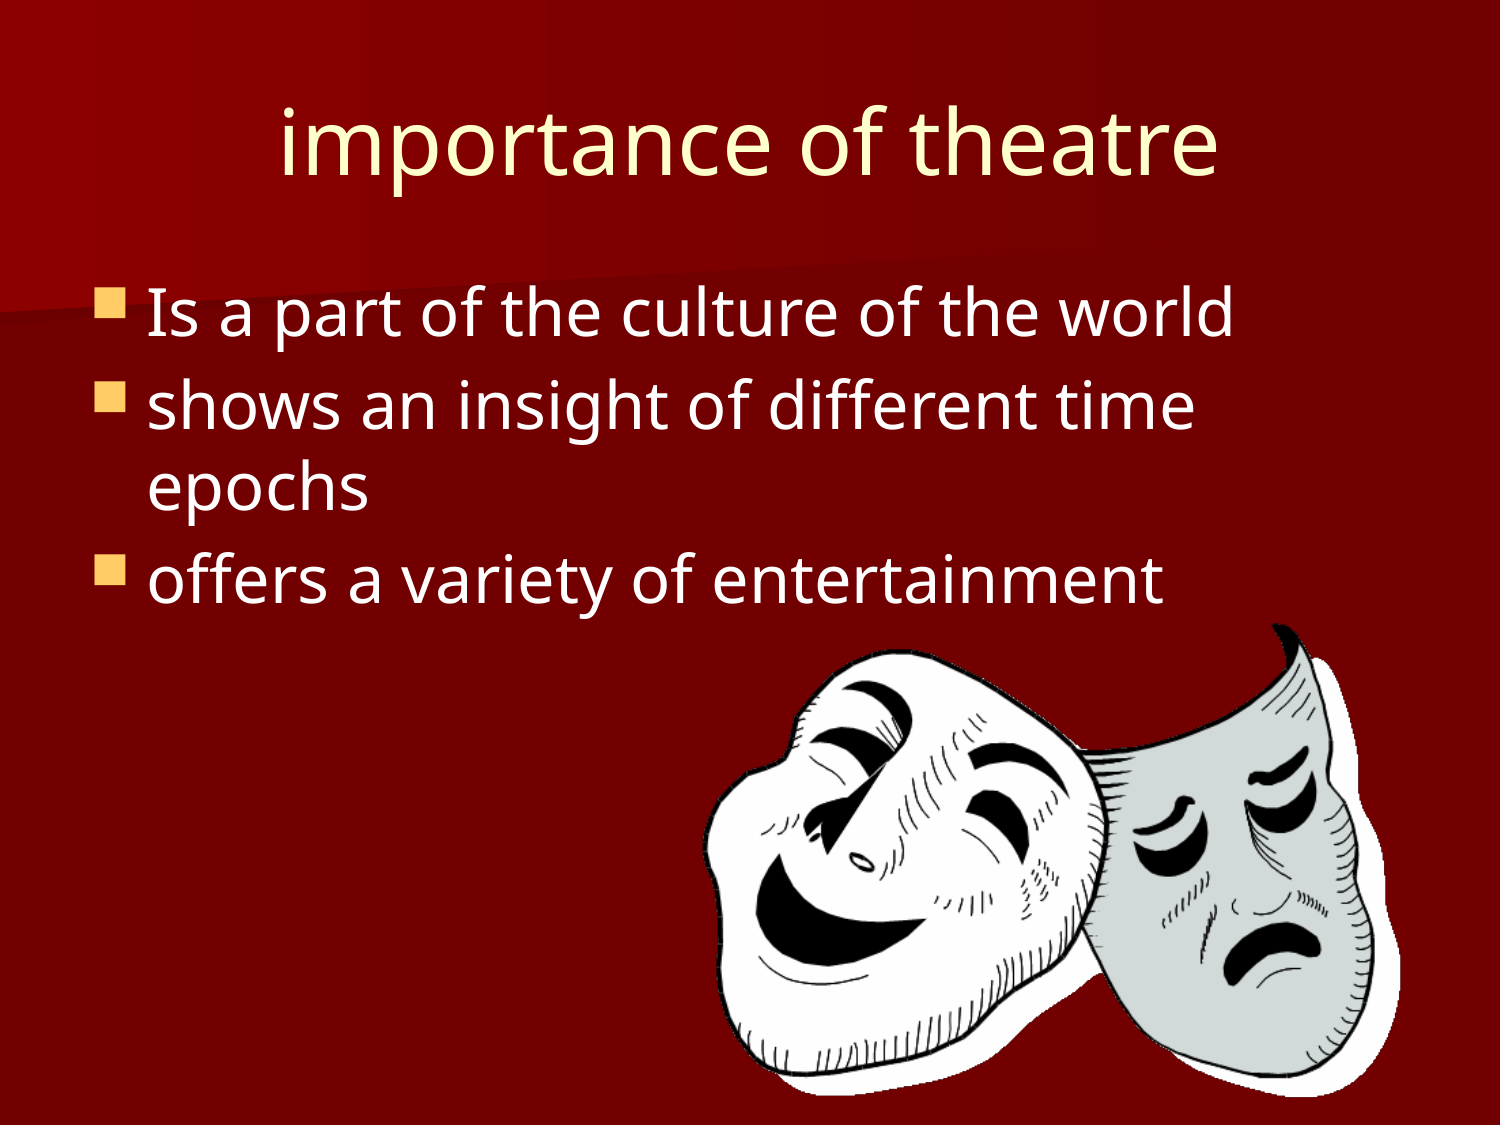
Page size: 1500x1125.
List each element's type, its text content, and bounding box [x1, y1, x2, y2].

title importance of theatre [75, 45, 1425, 233]
list Is a part of the culture of the world shows an insight of different time epochs offers a variety of entertainment [75, 262, 1425, 1000]
picture [643, 550, 1432, 1125]
